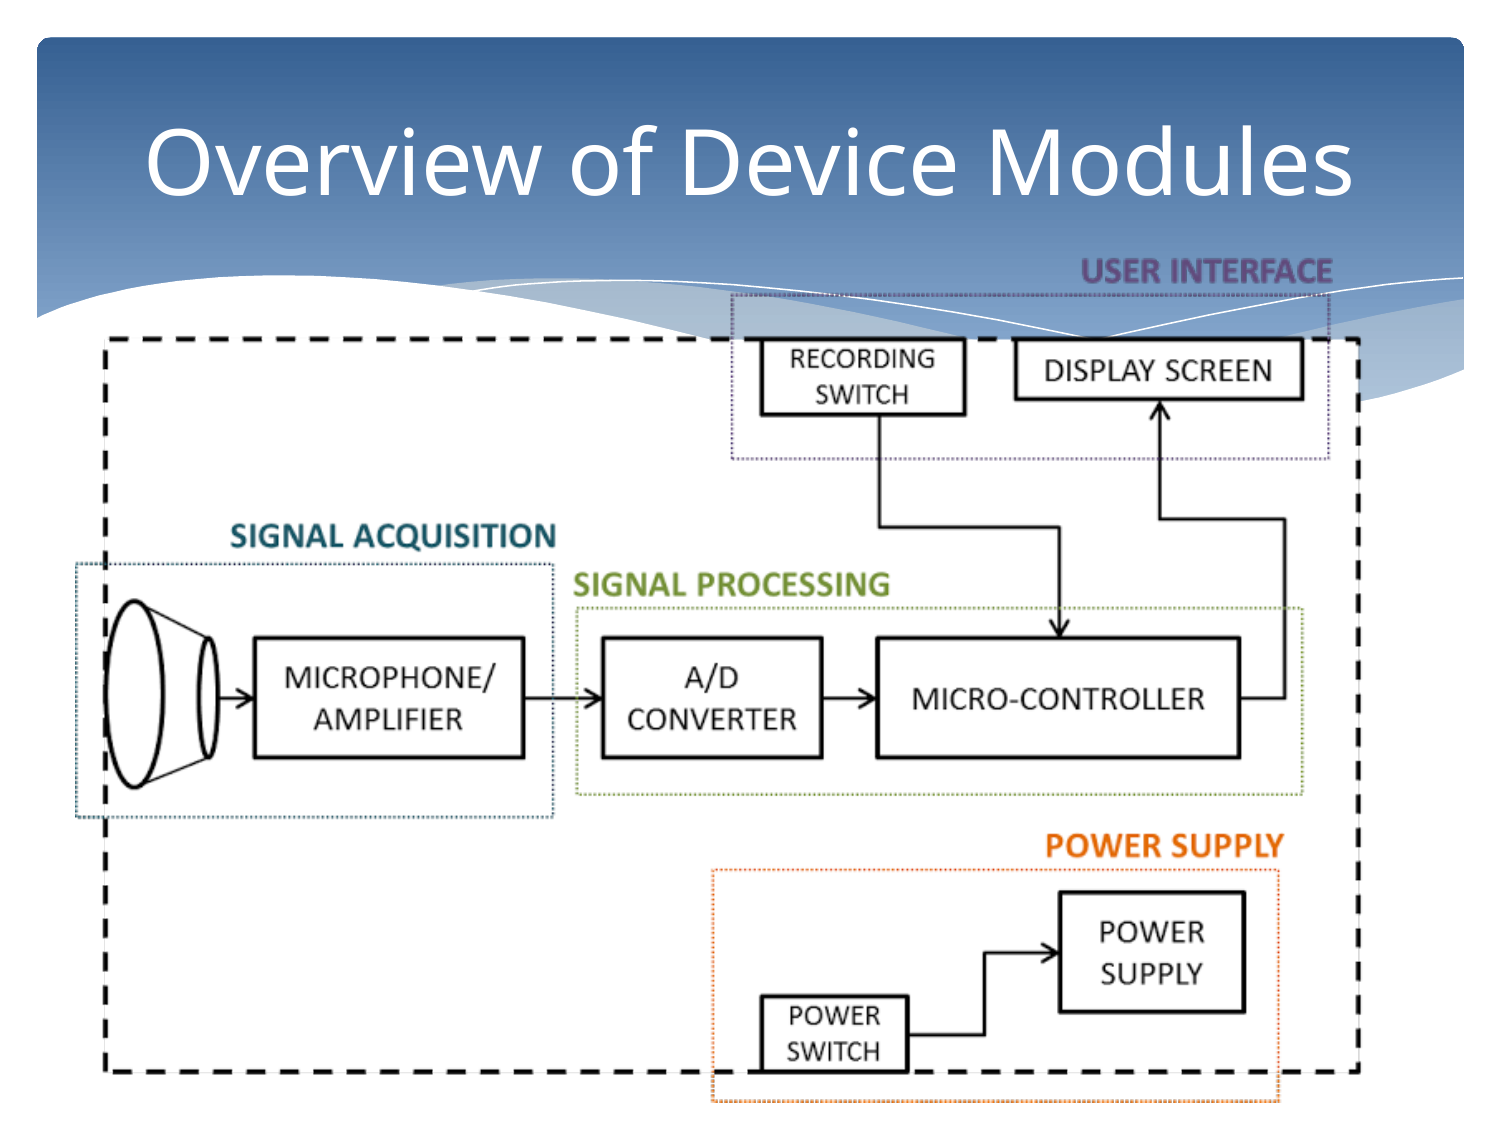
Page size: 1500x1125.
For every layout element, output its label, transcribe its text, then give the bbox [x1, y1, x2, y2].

picture [74, 237, 1405, 1103]
title Overview of Device Modules [75, 55, 1425, 261]
